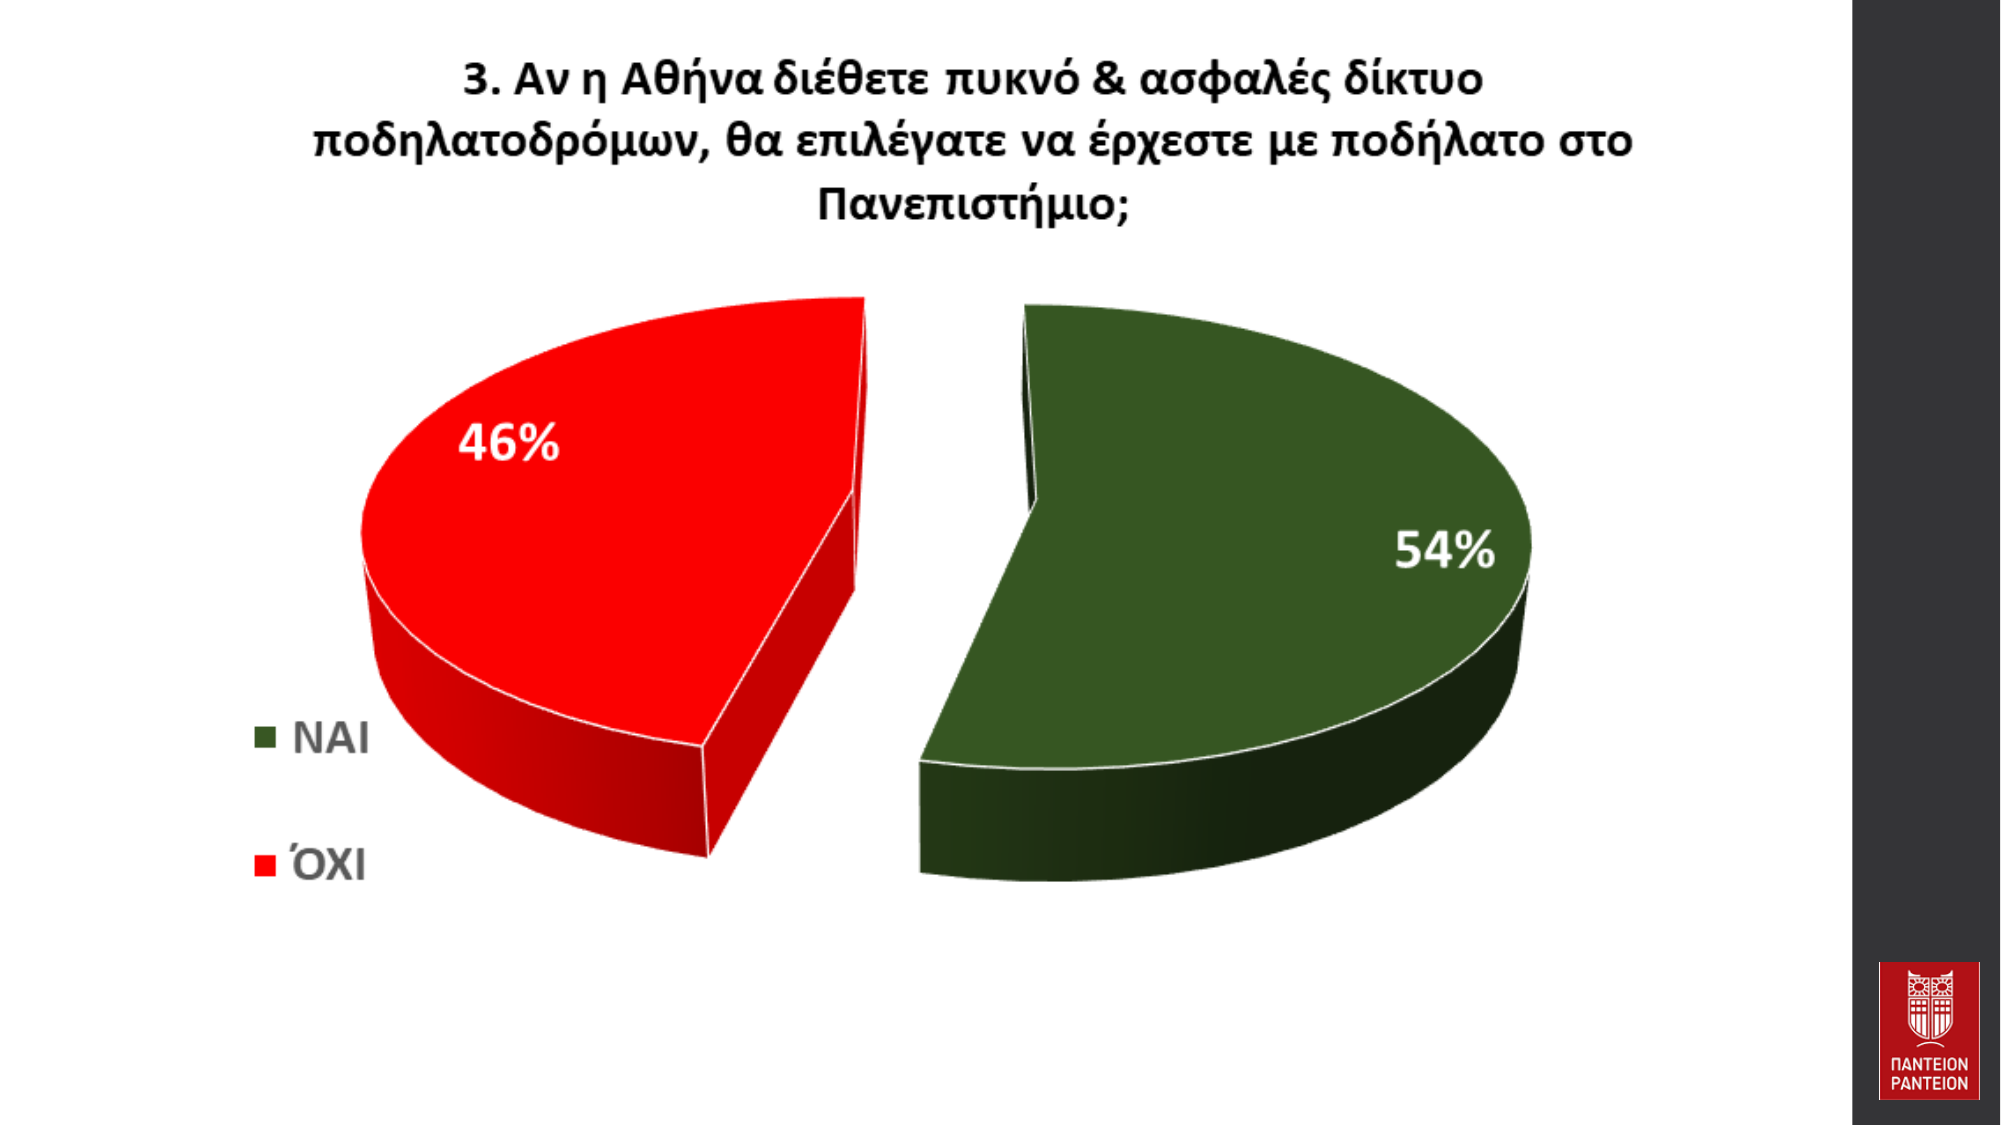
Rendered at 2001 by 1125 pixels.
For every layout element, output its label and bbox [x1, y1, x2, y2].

picture [1878, 962, 1980, 1101]
picture [55, 19, 1798, 1125]
